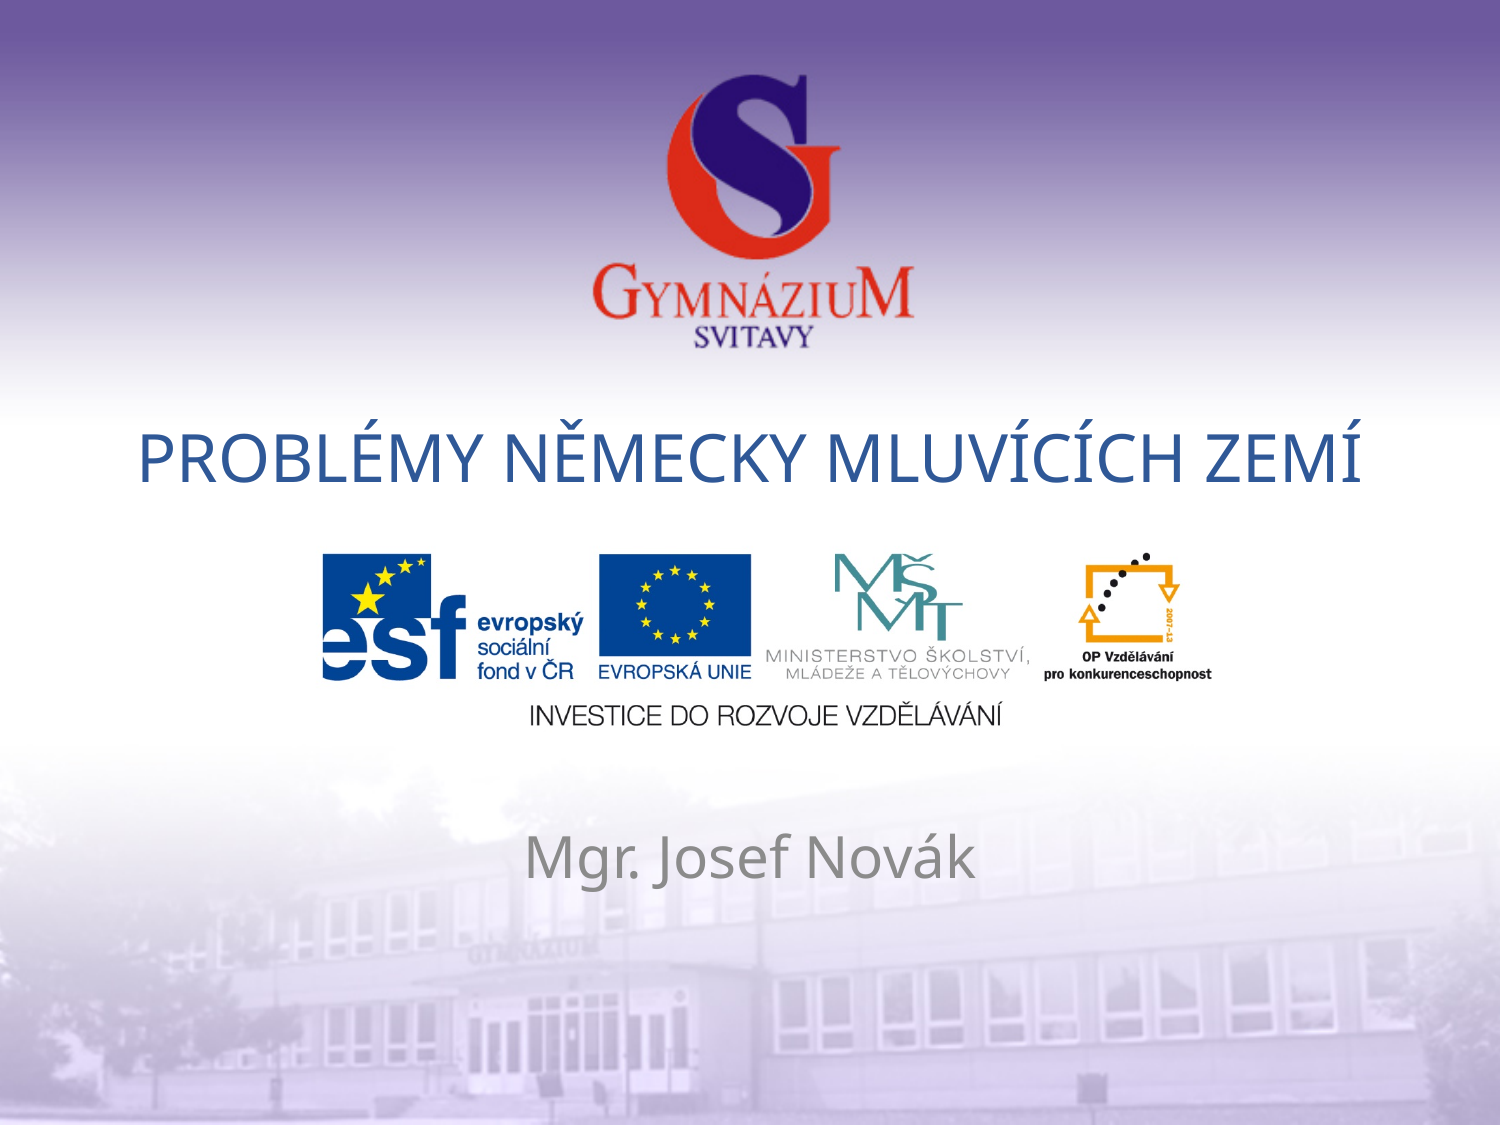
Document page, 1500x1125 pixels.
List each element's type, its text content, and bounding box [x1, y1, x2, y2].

picture [0, 0, 1500, 1125]
subtitle Mgr. Josef Novák [225, 812, 1275, 1013]
title Problémy německy mluvících zemí [112, 339, 1388, 504]
